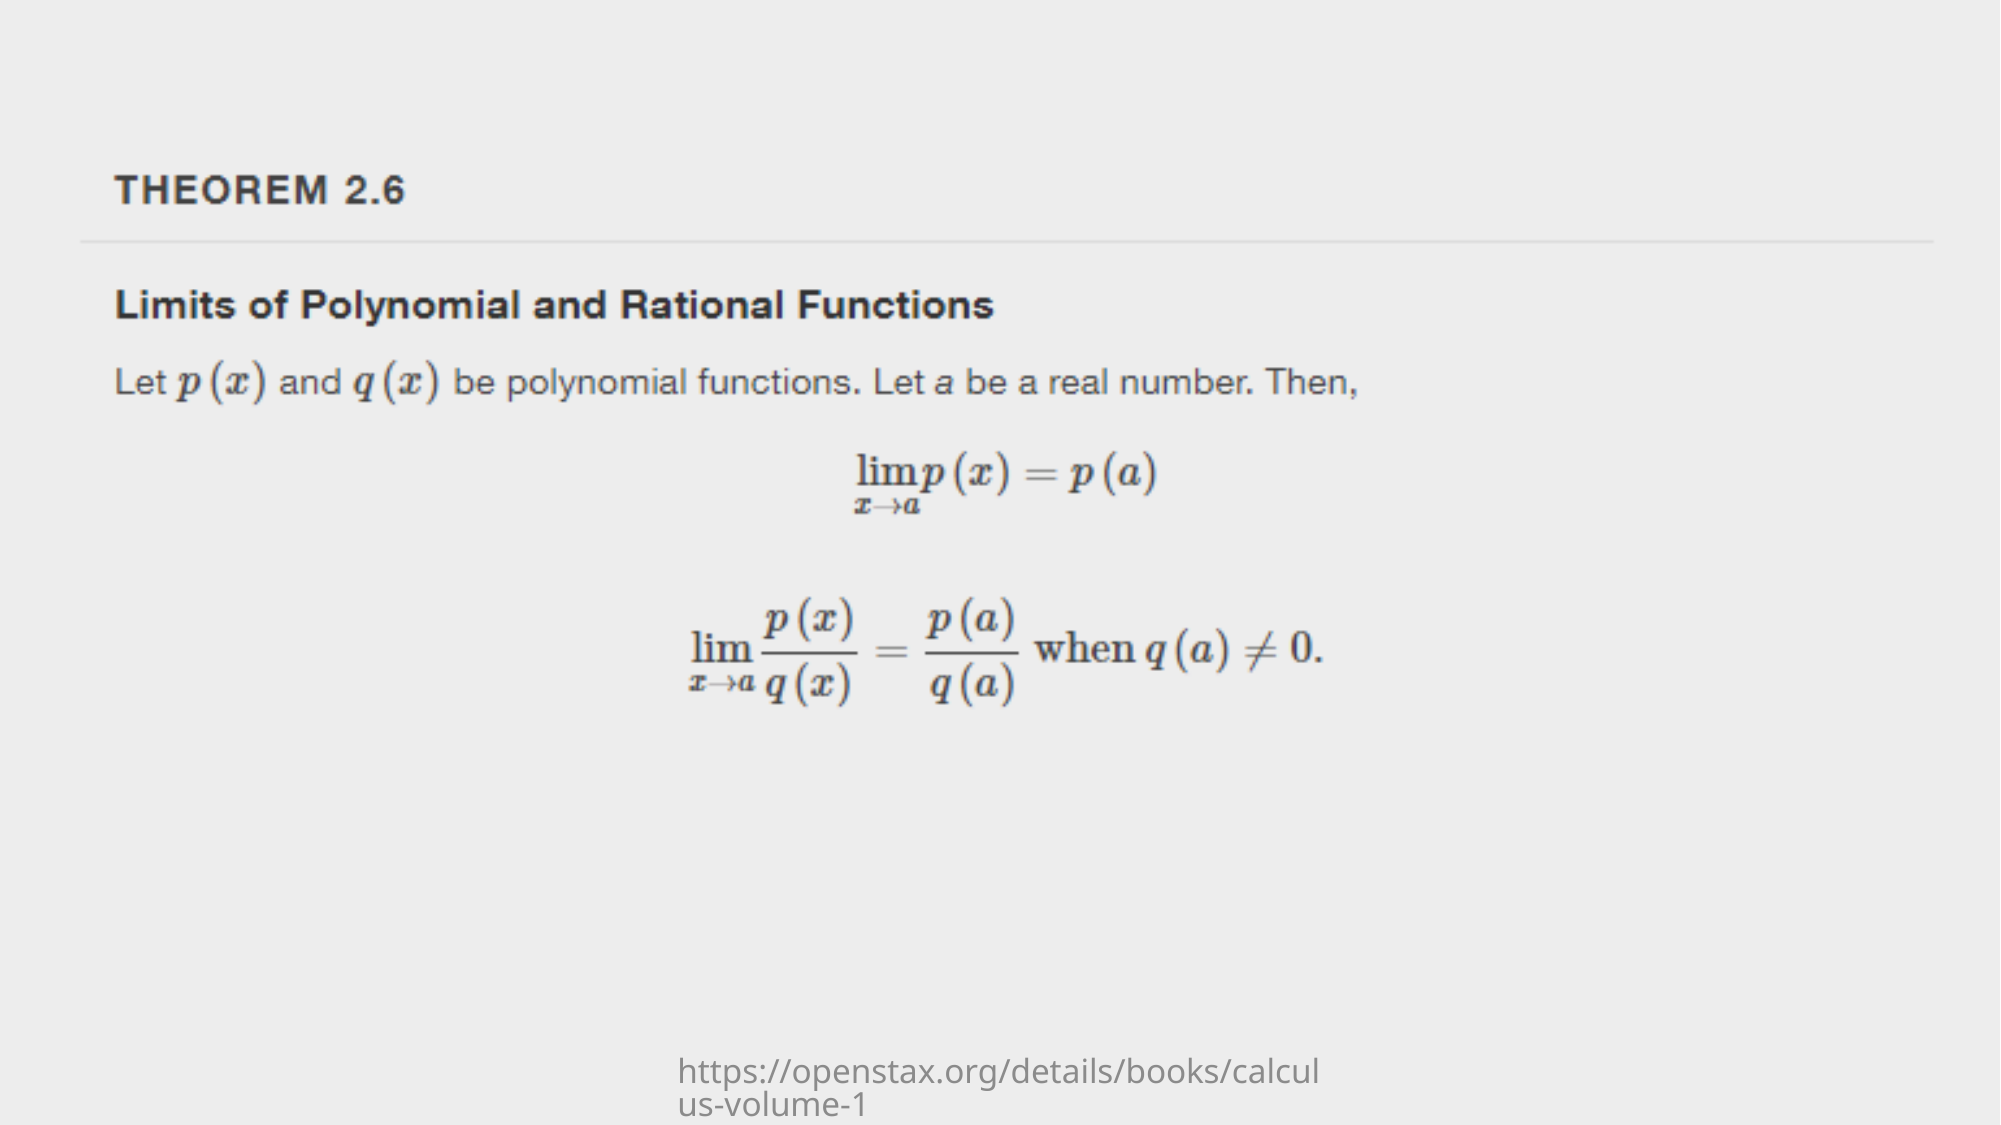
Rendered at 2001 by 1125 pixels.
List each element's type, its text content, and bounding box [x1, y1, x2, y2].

picture [50, 137, 1950, 775]
footer https://openstax.org/details/books/calculus-volume-1 [662, 1042, 1338, 1103]
